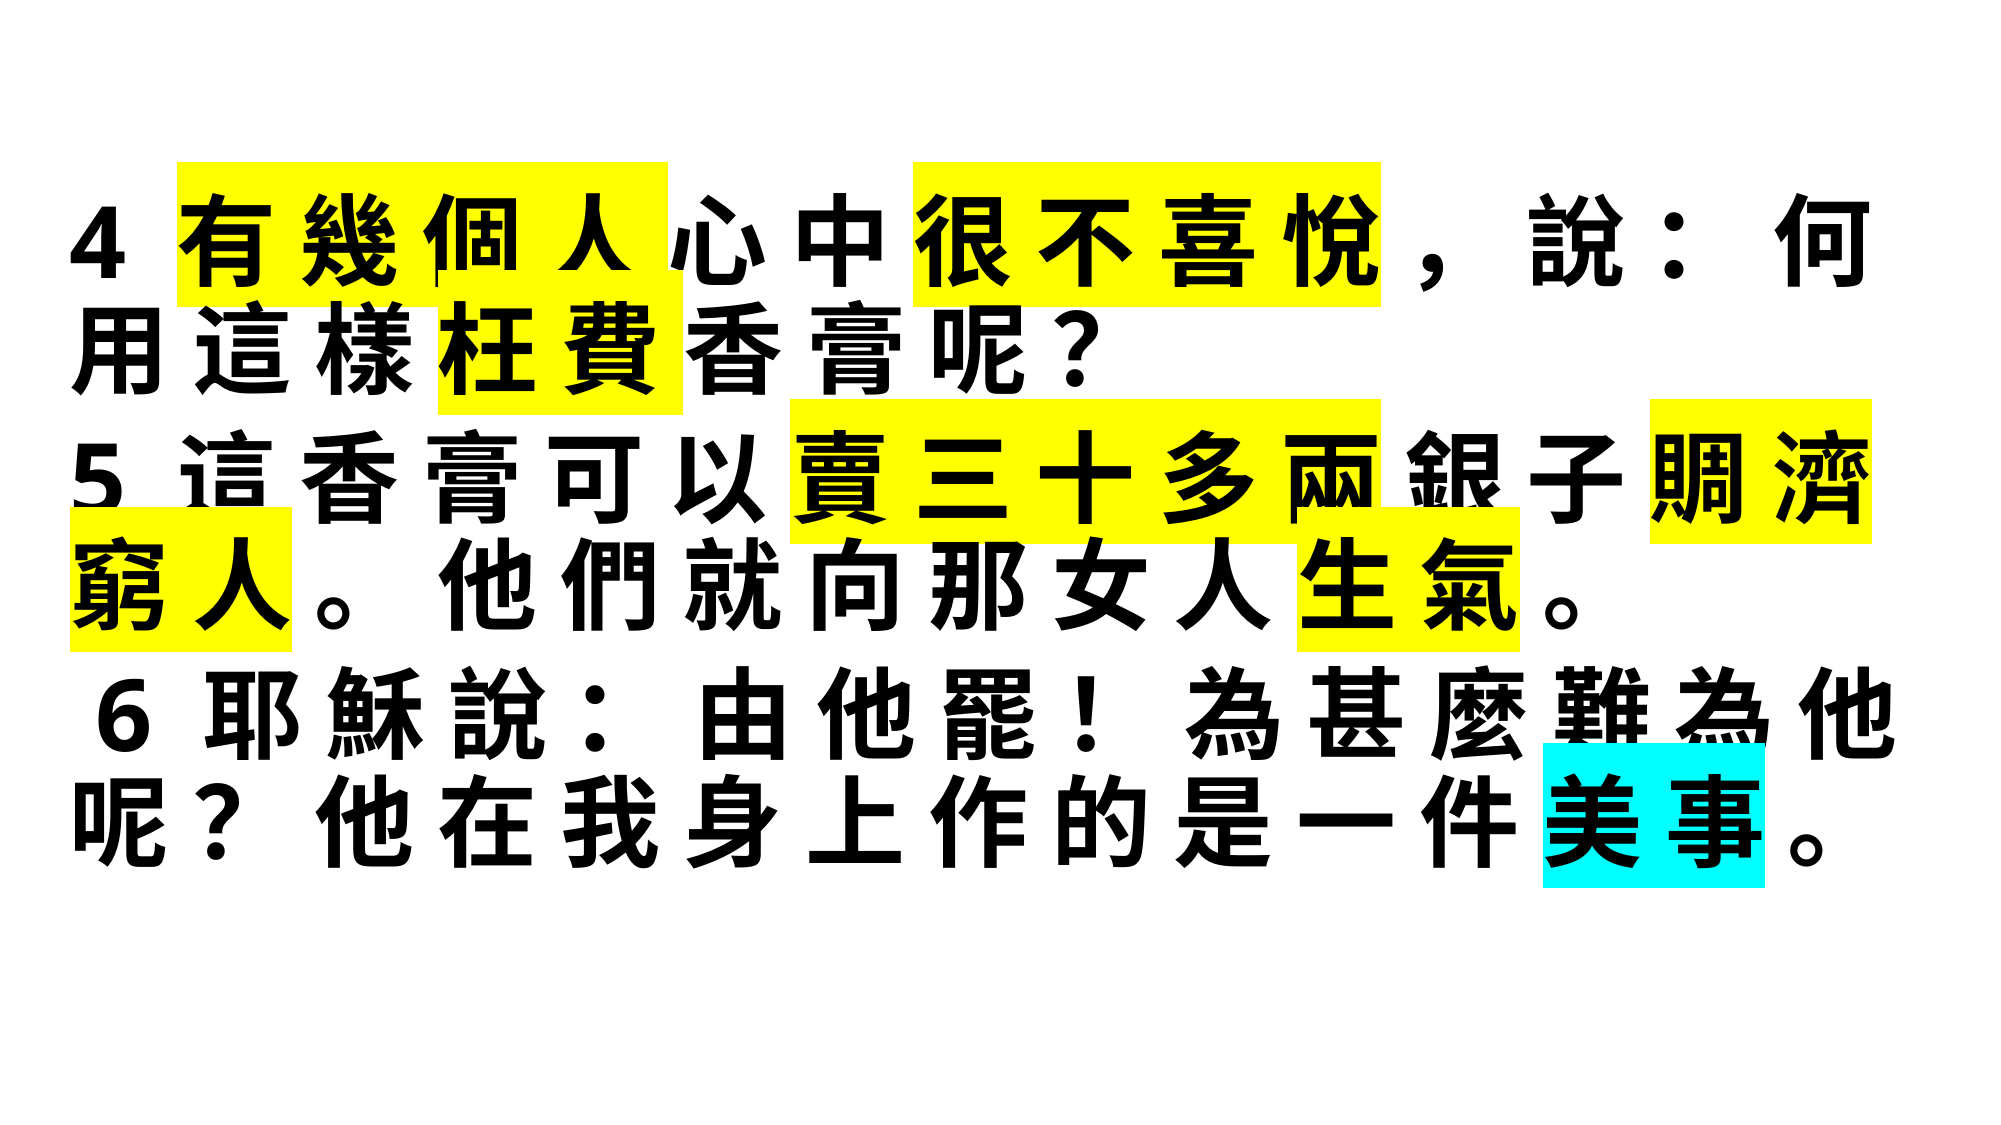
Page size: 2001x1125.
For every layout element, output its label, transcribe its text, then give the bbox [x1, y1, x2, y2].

list 4 有 幾 個 人 心 中 很 不 喜 悅 ， 說 ： 何 用 這 樣 枉 費 香 膏 呢 ？ 5 這 香 膏 可 以 賣 三 十 多 兩 銀 子 賙 濟 窮 人 。 他 們 就 向 那 女 人 生 氣 。 6 耶 穌 說 ： 由 他 罷 ！ 為 甚 麼 難 為 他 呢 ？ 他 在 我 身 上 作 的 是 一 件 美 事 。 [54, 184, 1933, 1099]
